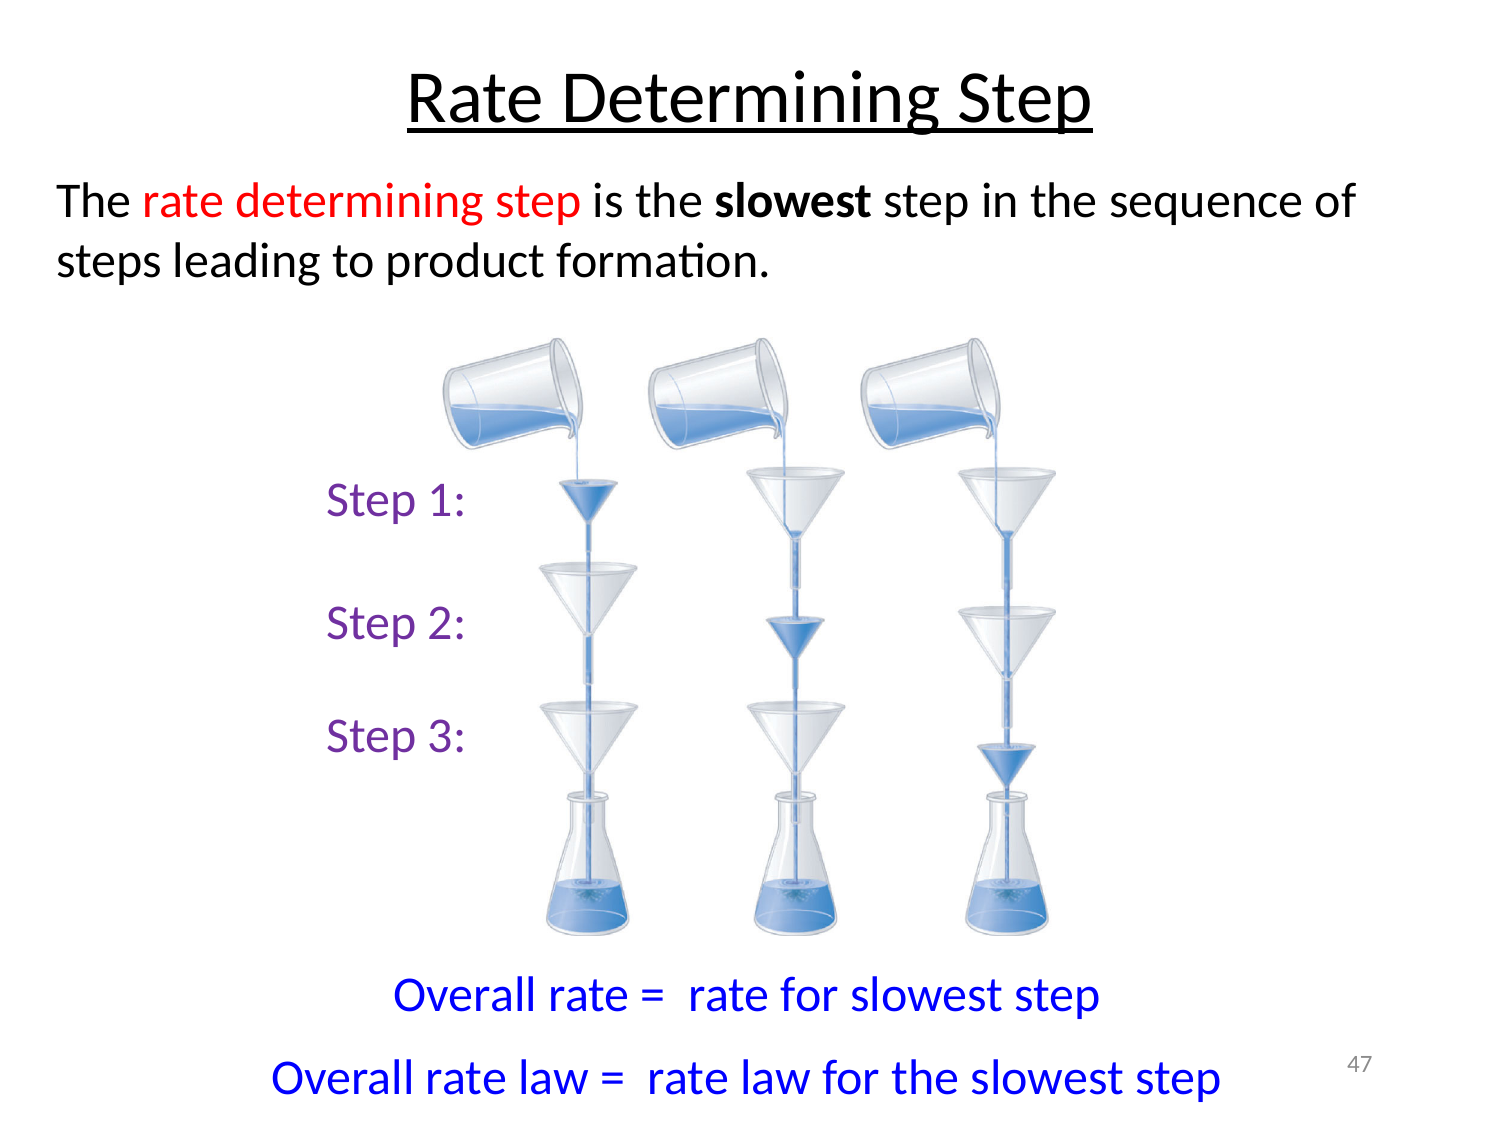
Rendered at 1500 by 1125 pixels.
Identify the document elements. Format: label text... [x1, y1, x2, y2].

text_box Overall rate law = rate law for the slowest step [256, 1037, 1237, 1112]
slide_number 47 [1074, 1025, 1388, 1100]
text_box Step 3: [311, 695, 436, 770]
title Rate Determining Step [75, 0, 1425, 159]
text_box Step 2: [311, 582, 436, 658]
picture [441, 337, 1057, 937]
text_box The rate determining step is the slowest step in the sequence of steps leading to product formation. [41, 159, 1456, 295]
text_box Overall rate = rate for slowest step [379, 953, 1117, 1029]
text_box Step 1: [311, 459, 436, 535]
